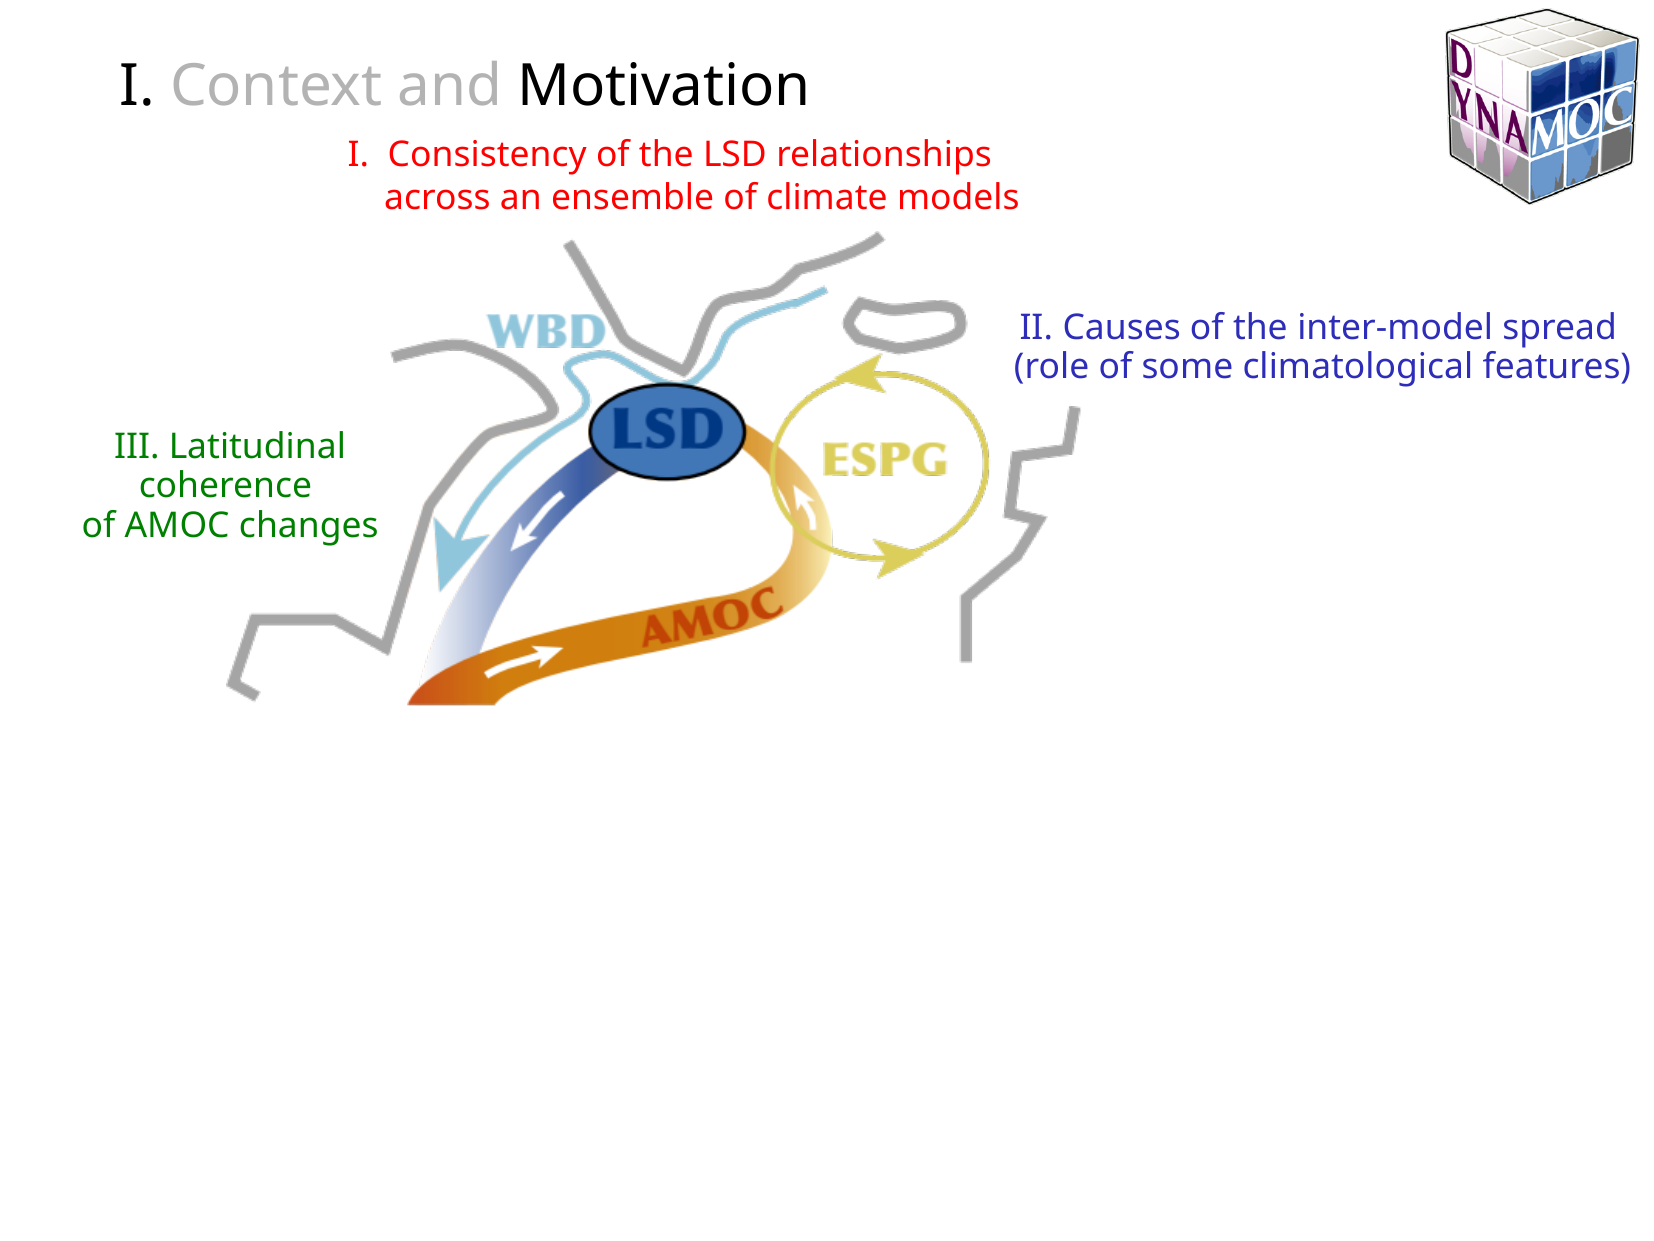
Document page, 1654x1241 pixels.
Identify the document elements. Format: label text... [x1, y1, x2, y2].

picture [1440, 5, 1642, 207]
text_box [11, 218, 1654, 734]
text_box I. Context and Motivation [104, 0, 827, 126]
text_box I. Consistency of the LSD relationships across an ensemble of climate models [318, 123, 1040, 215]
